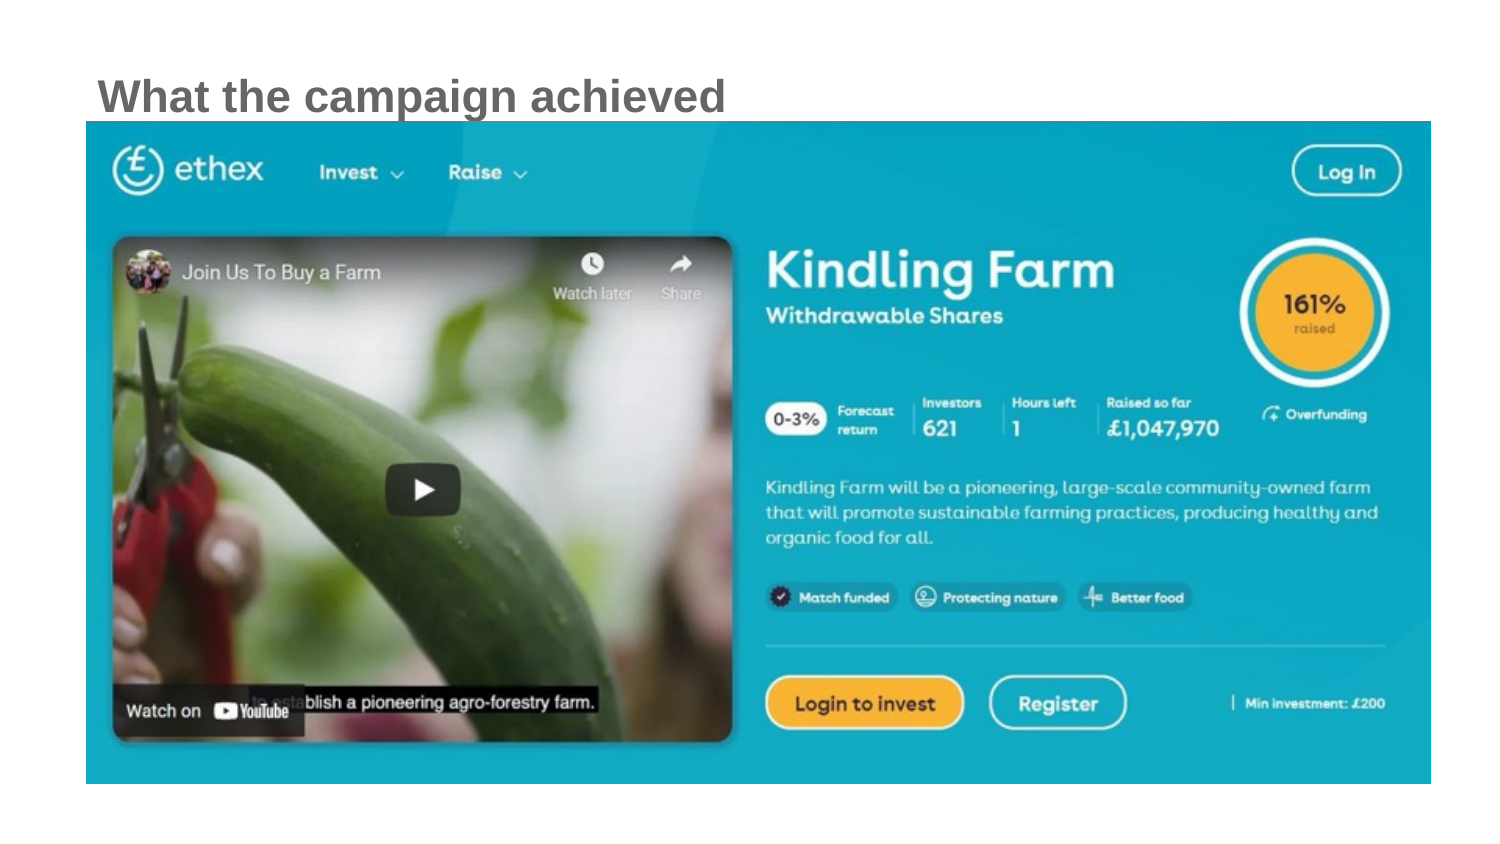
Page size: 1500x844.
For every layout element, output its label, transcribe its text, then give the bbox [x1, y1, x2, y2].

text_box What the campaign achieved [82, 58, 1398, 124]
picture [86, 121, 1431, 784]
